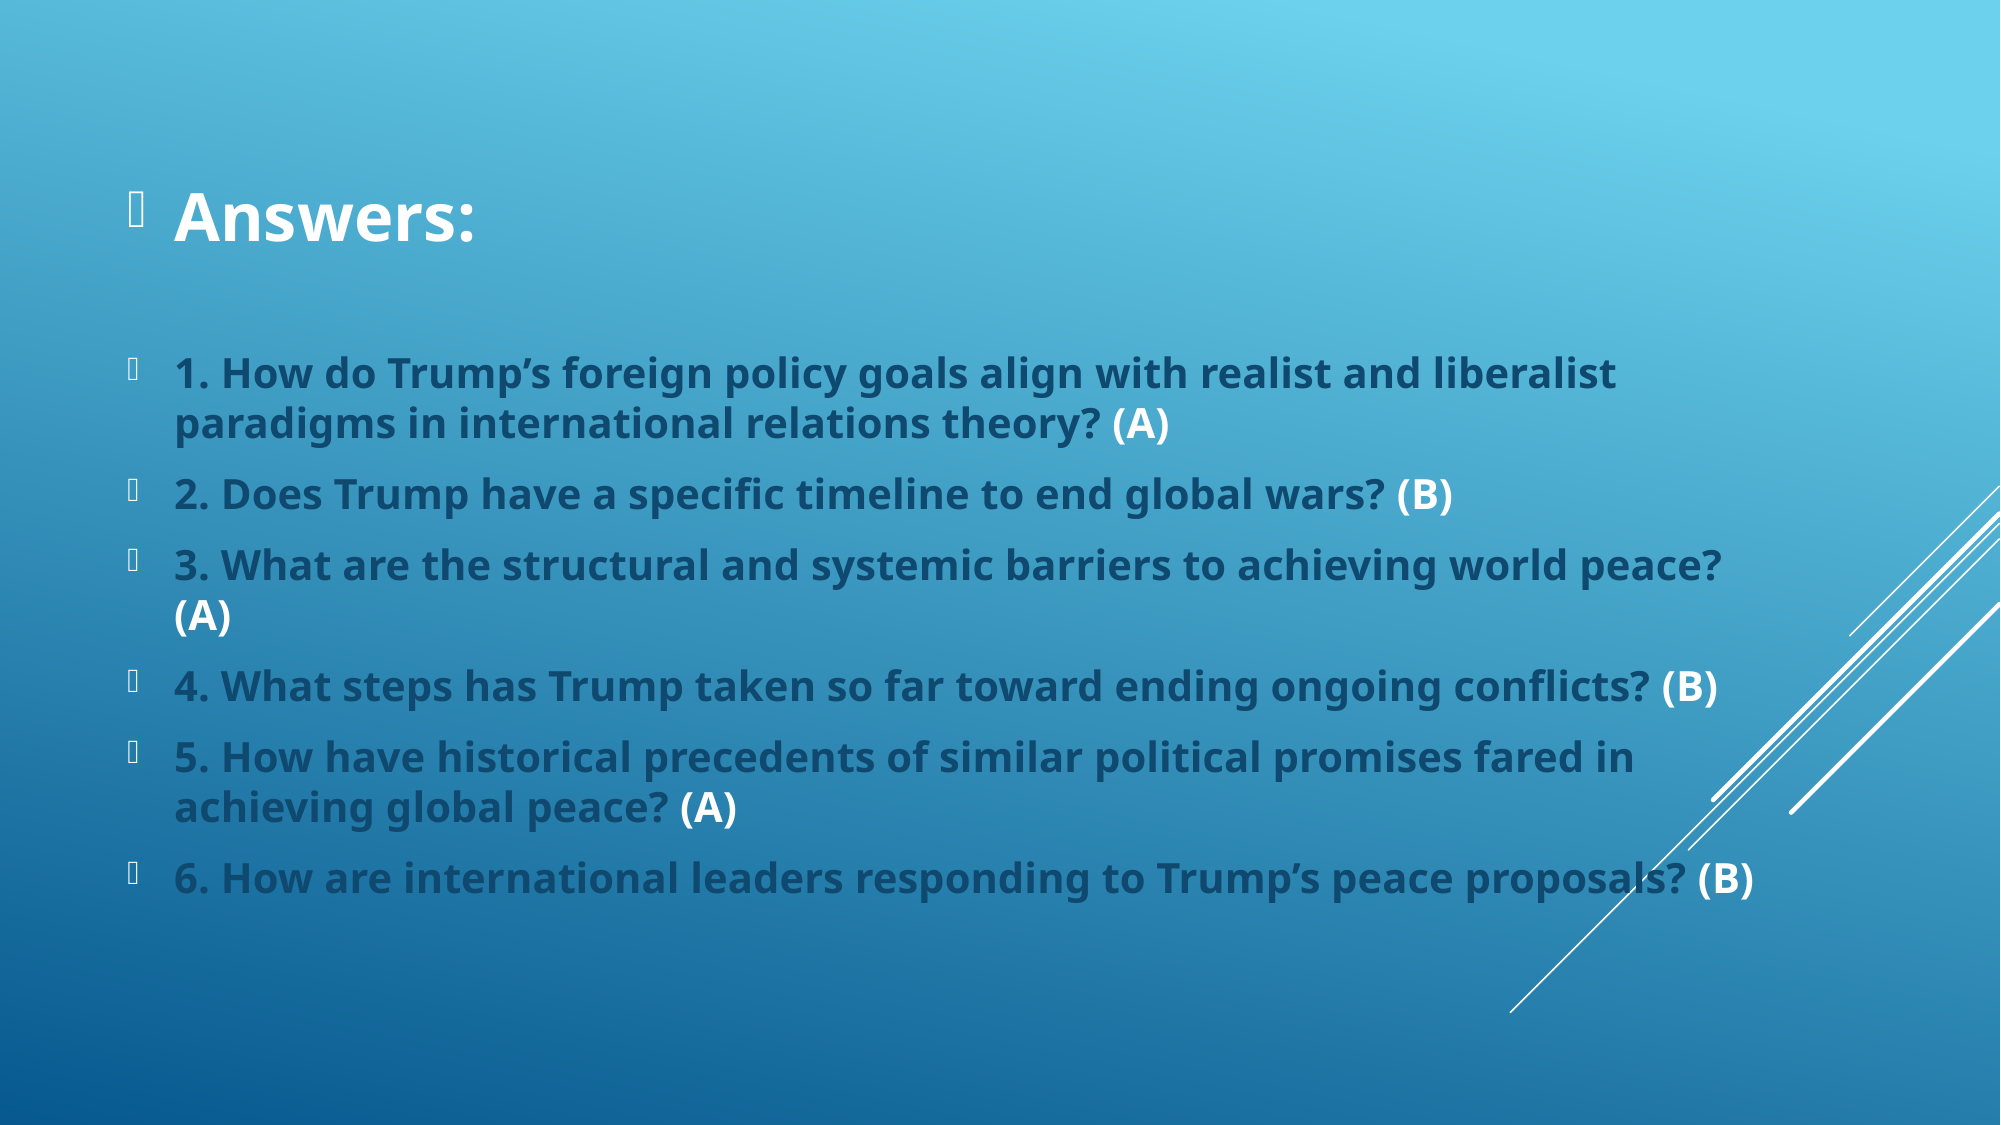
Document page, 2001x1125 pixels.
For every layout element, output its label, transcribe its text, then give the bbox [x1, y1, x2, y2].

list Answers: 1. How do Trump’s foreign policy goals align with realist and liberalist paradigms in international relations theory? (A) 2. Does Trump have a specific timeline to end global wars? (B) 3. What are the structural and systemic barriers to achieving world peace? (A) 4. What steps has Trump taken so far toward ending ongoing conflicts? (B) 5. How have historical precedents of similar political promises fared in achieving global peace? (A) 6. How are international leaders responding to Trump’s peace proposals? (B) [112, 112, 1798, 1036]
